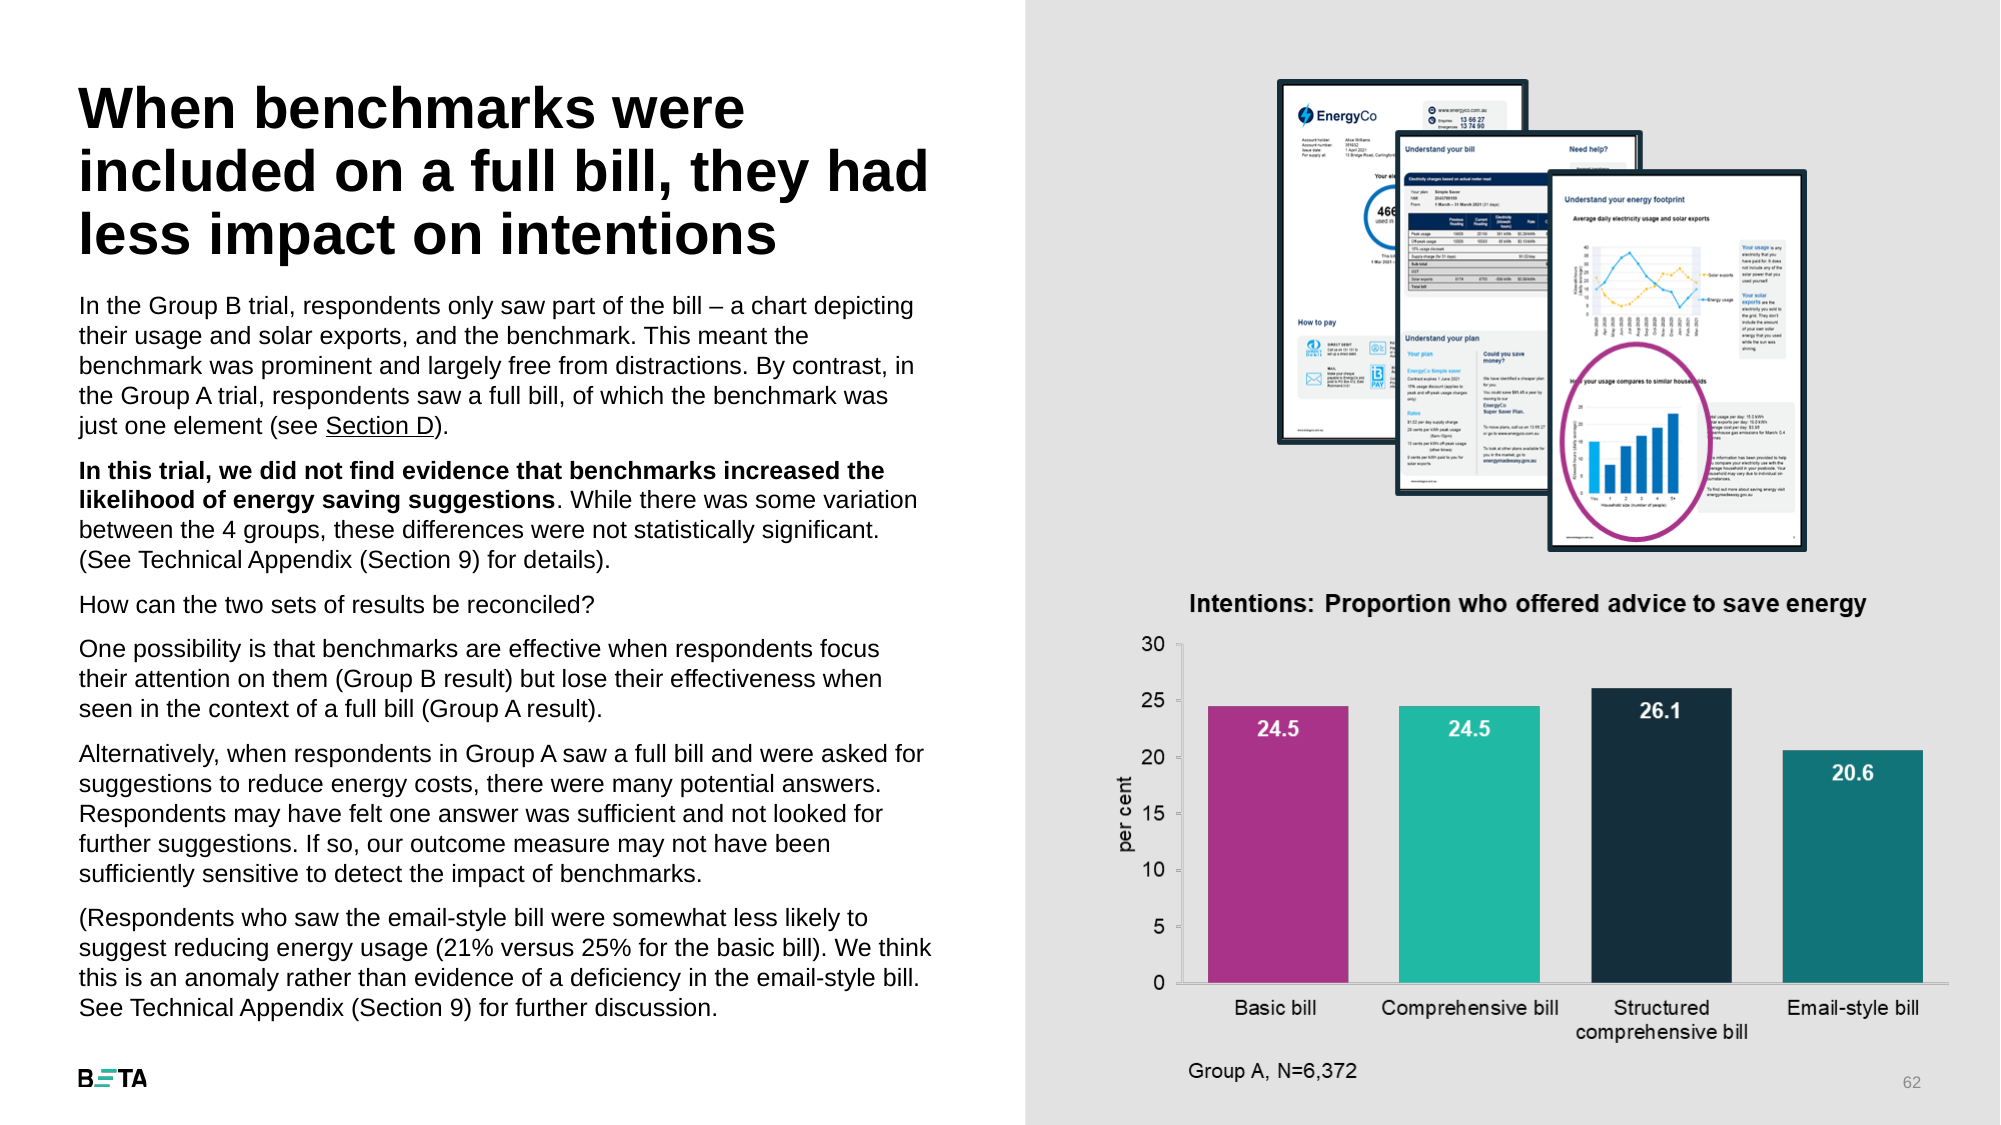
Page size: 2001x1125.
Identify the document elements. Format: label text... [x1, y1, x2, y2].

picture [1277, 79, 1807, 552]
text_box [1024, 0, 2000, 1125]
picture [1085, 574, 1972, 1094]
list In the Group B trial, respondents only saw part of the bill – a chart depicting their usage and solar exports, and the benchmark. This meant the benchmark was prominent and largely free from distractions. By contrast, in the Group A trial, respondents saw a full bill, of which the benchmark was just one element (see Section D). In this trial, we did not find evidence that benchmarks increased the likelihood of energy saving suggestions. While there was some variation between the 4 groups, these differences were not statistically significant. (See Technical Appendix (Section 9) for details). How can the two sets of results be reconciled? One possibility is that benchmarks are effective when respondents focus their attention on them (Group B result) but lose their effectiveness when seen in the context of a full bill (Group A result). Alternatively, when respondents in Group A saw a full bill and were asked for suggestions to reduce energy costs, there were many potential answers. Respondents may have felt one answer was sufficient and not looked for further suggestions. If so, our outcome measure may not have been sufficiently sensitive to detect the impact of benchmarks. (Respondents who saw the email-style bill were somewhat less likely to suggest reducing energy usage (21% versus 25% for the basic bill). We think this is an anomaly rather than evidence of a deficiency in the email-style bill. See Technical Appendix (Section 9) for further discussion. [78, 289, 934, 1023]
title When benchmarks were included on a full bill, they had less impact on intentions [78, 78, 957, 269]
